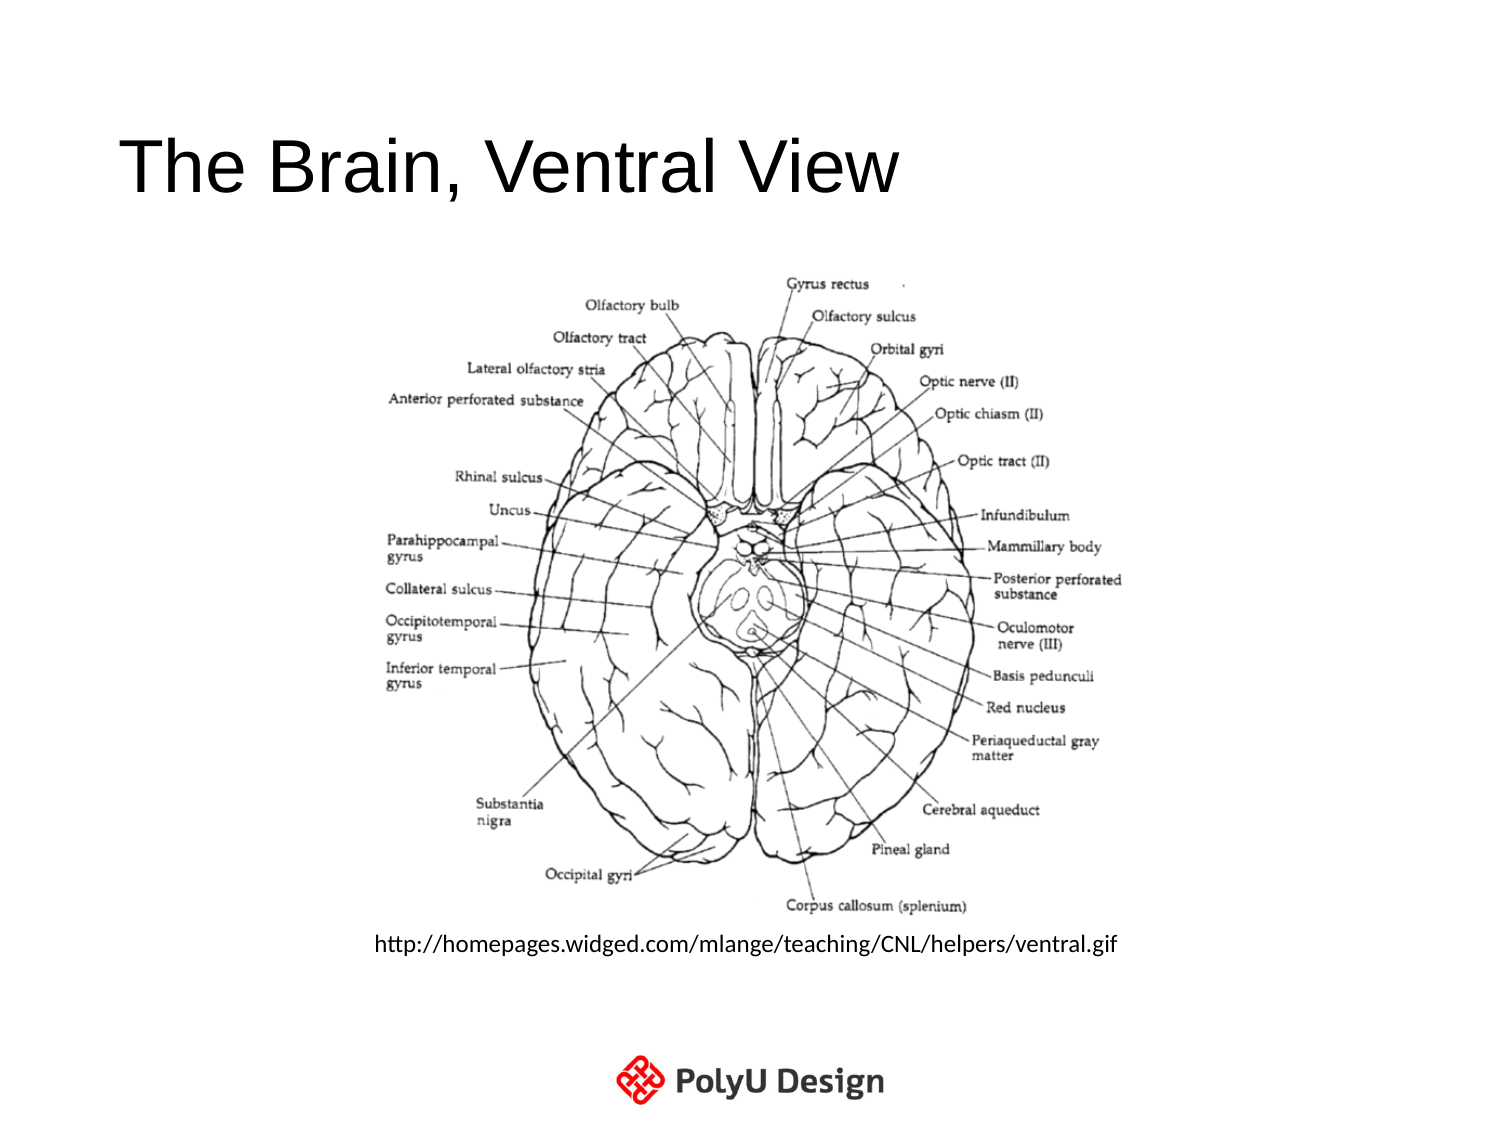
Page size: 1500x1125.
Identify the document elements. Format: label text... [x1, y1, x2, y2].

title The Brain, Ventral View [103, 59, 1397, 278]
picture [366, 267, 1133, 927]
text_box http://homepages.widged.com/mlange/teaching/CNL/helpers/ventral.gif [359, 920, 1141, 966]
picture [601, 1049, 899, 1113]
